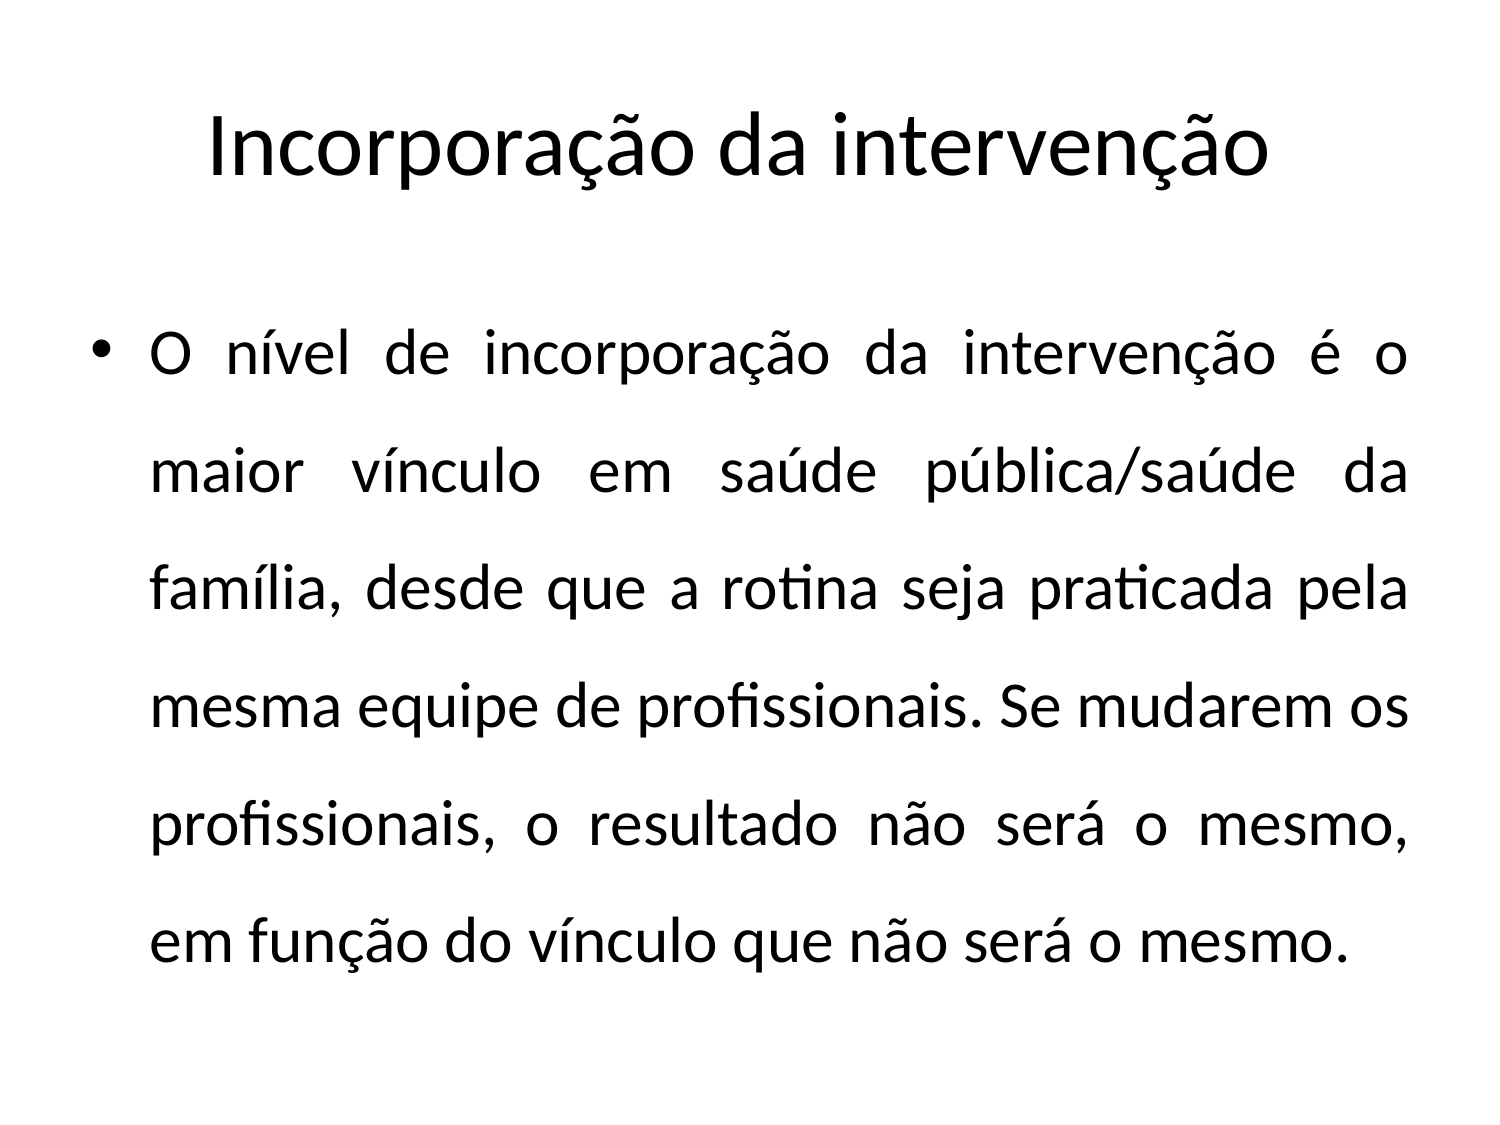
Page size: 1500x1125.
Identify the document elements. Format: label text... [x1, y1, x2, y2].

list O nível de incorporação da intervenção é o maior vínculo em saúde pública/saúde da família, desde que a rotina seja praticada pela mesma equipe de profissionais. Se mudarem os profissionais, o resultado não será o mesmo, em função do vínculo que não será o mesmo. [75, 262, 1425, 1005]
title Incorporação da intervenção [75, 45, 1425, 233]
